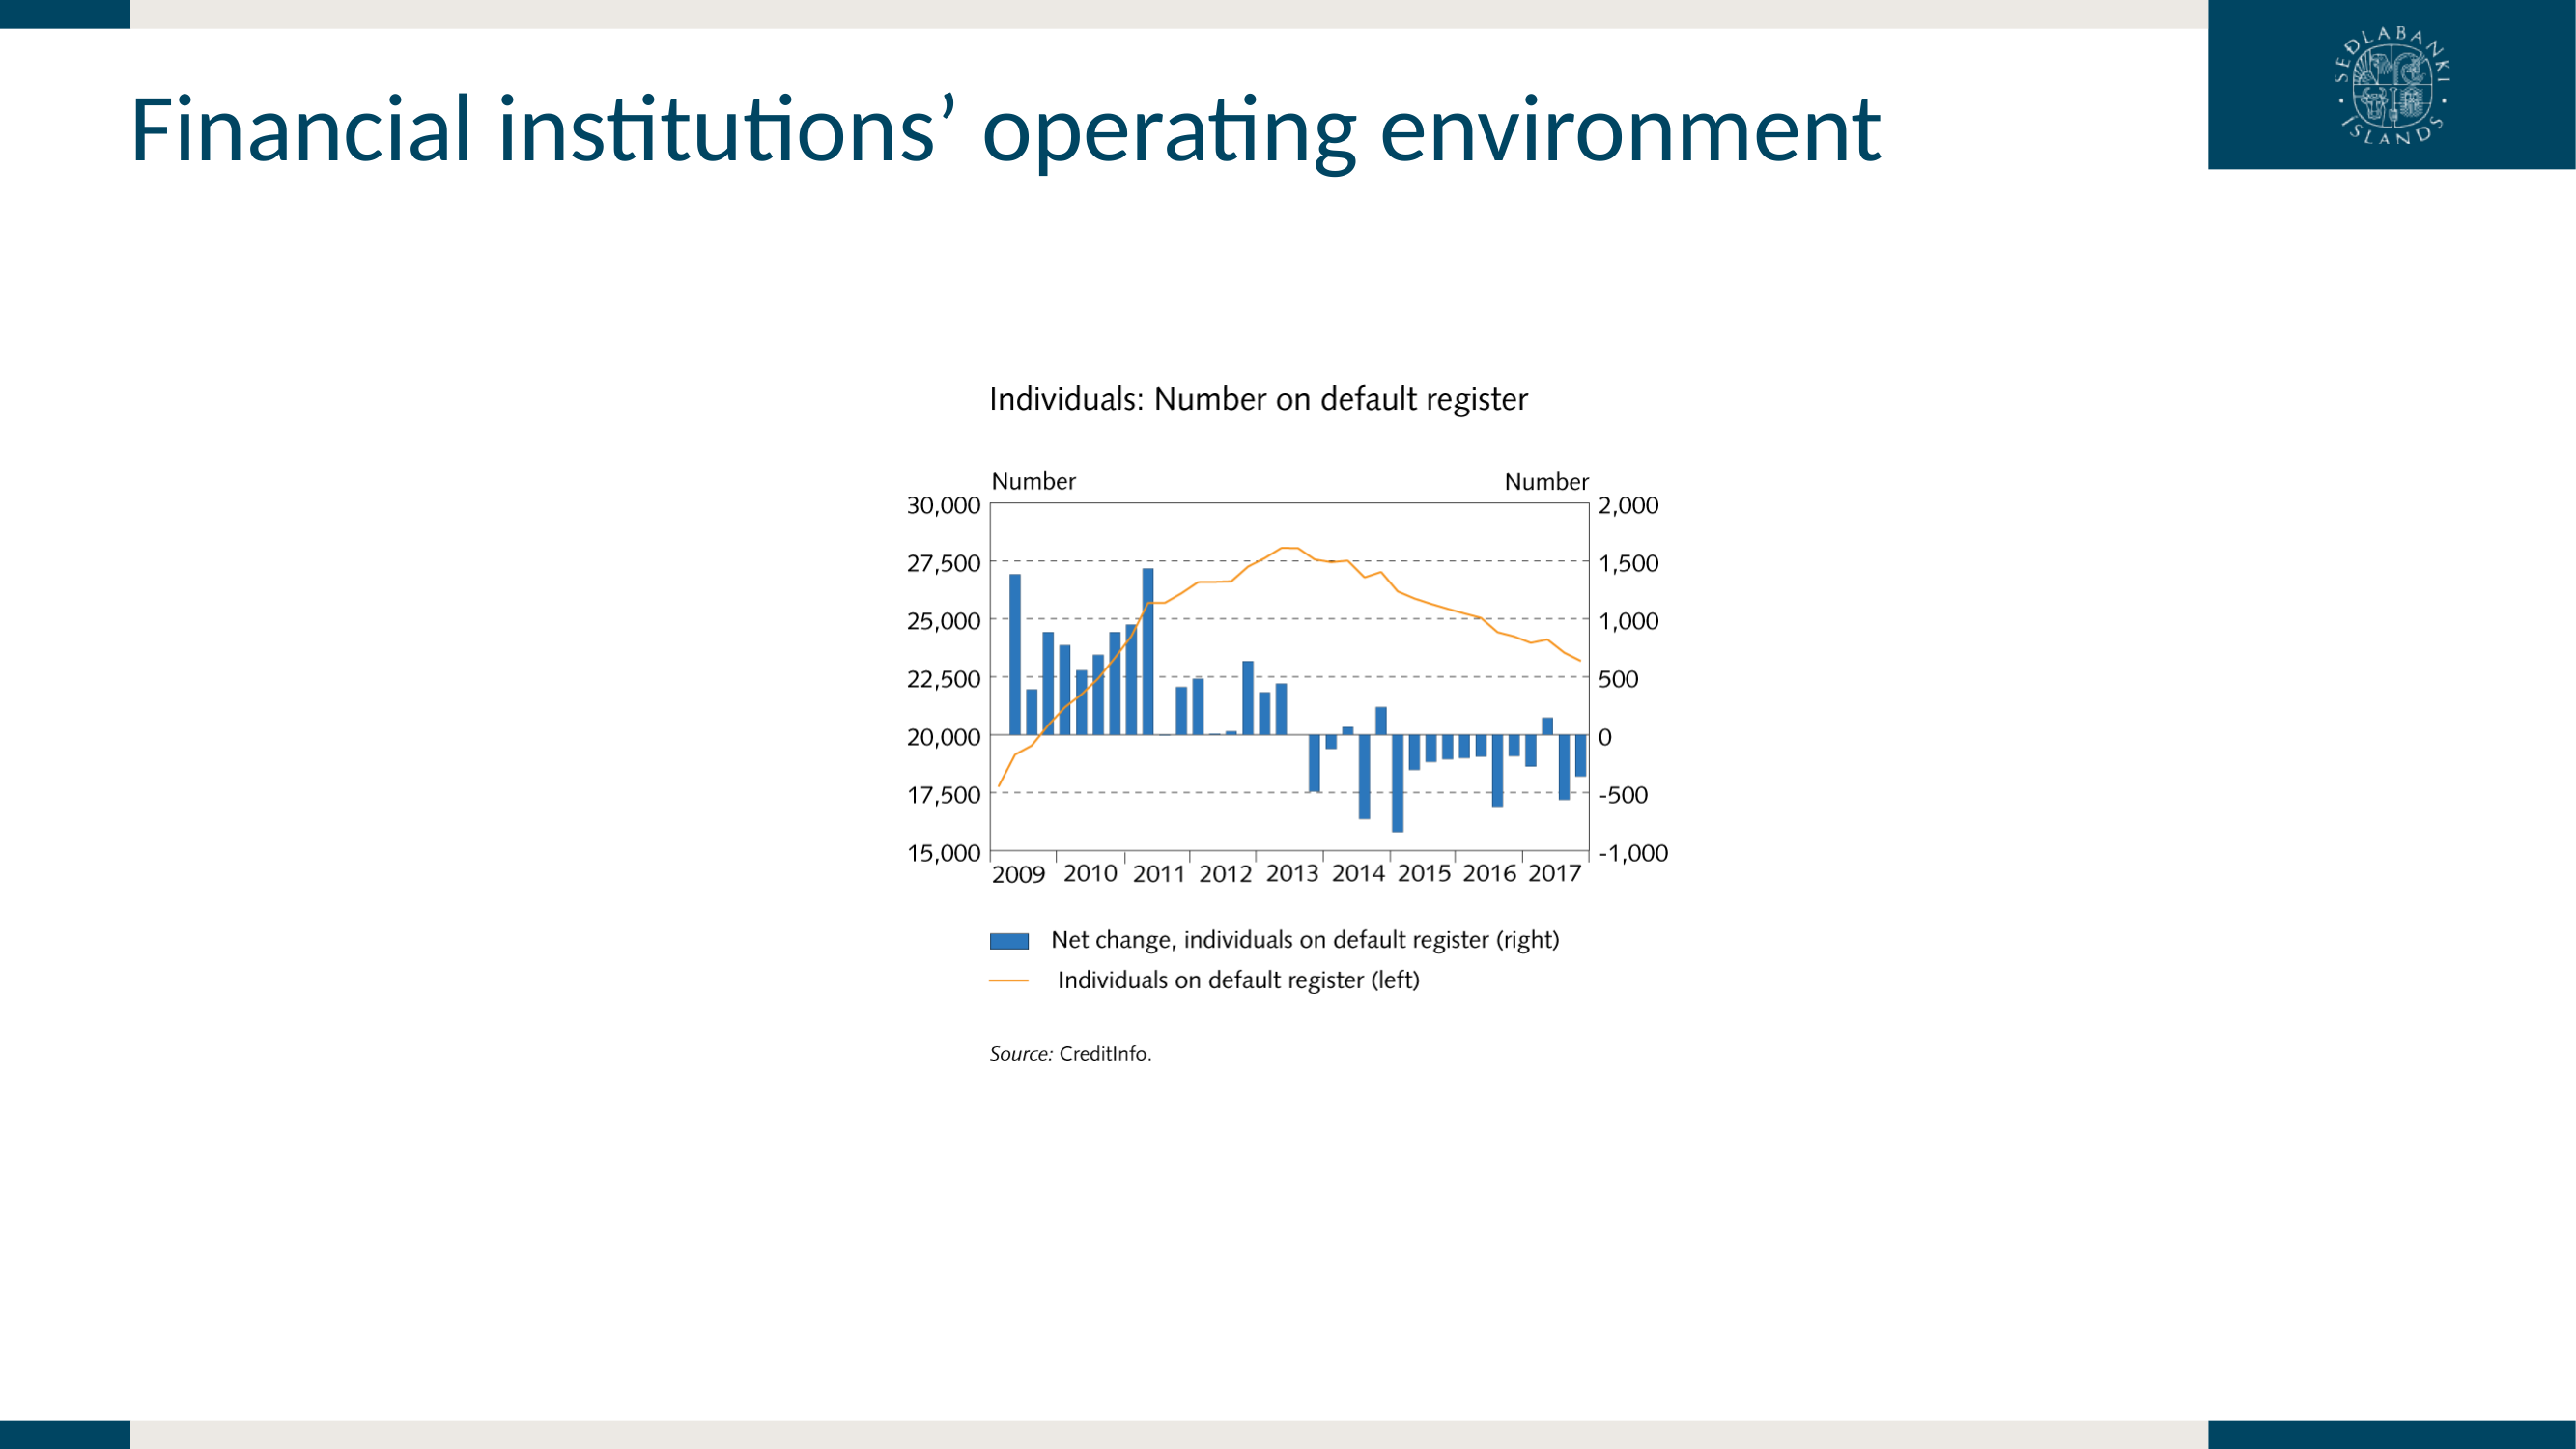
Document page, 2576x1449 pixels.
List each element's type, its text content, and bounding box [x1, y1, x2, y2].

title Financial institutions’ operating environment [129, 86, 2178, 290]
picture [906, 383, 1670, 1066]
